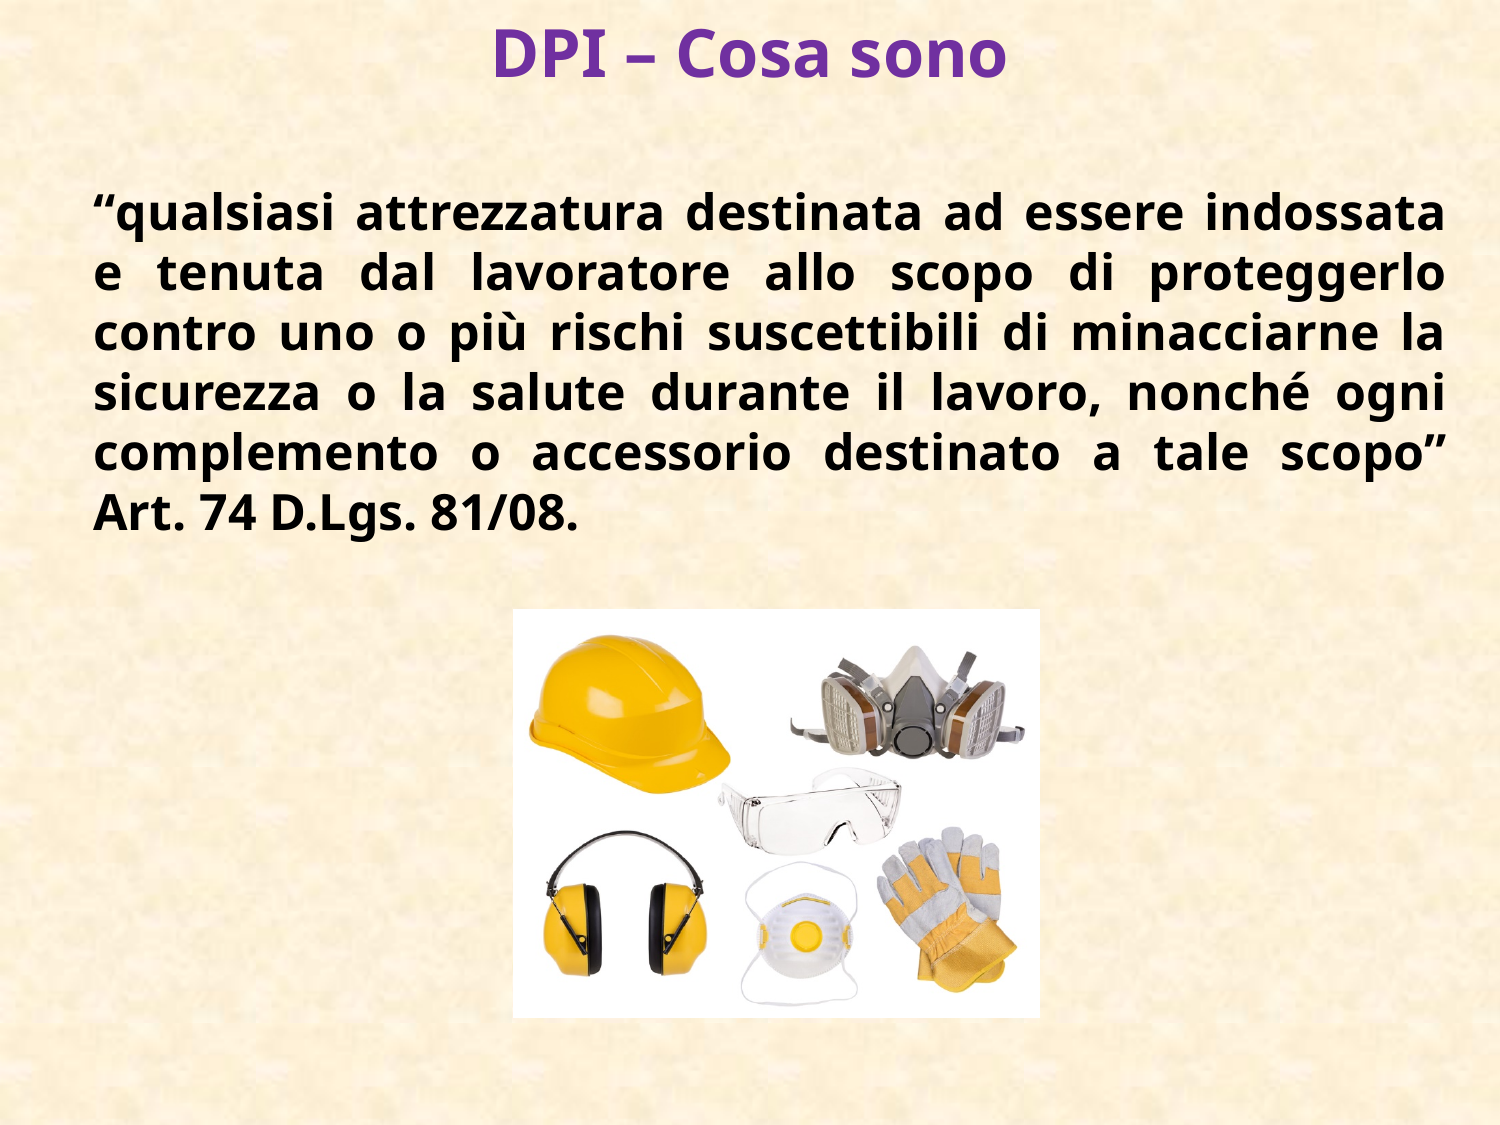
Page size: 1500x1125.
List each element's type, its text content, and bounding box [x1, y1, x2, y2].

list “qualsiasi attrezzatura destinata ad essere indossata e tenuta dal lavoratore allo scopo di proteggerlo contro uno o più rischi suscettibili di minacciarne la sicurezza o la salute durante il lavoro, nonché ogni complemento o accessorio destinato a tale scopo” Art. 74 D.Lgs. 81/08. [78, 172, 1463, 1082]
picture [0, 0, 1500, 1125]
title DPI – Cosa sono [74, 4, 1426, 97]
